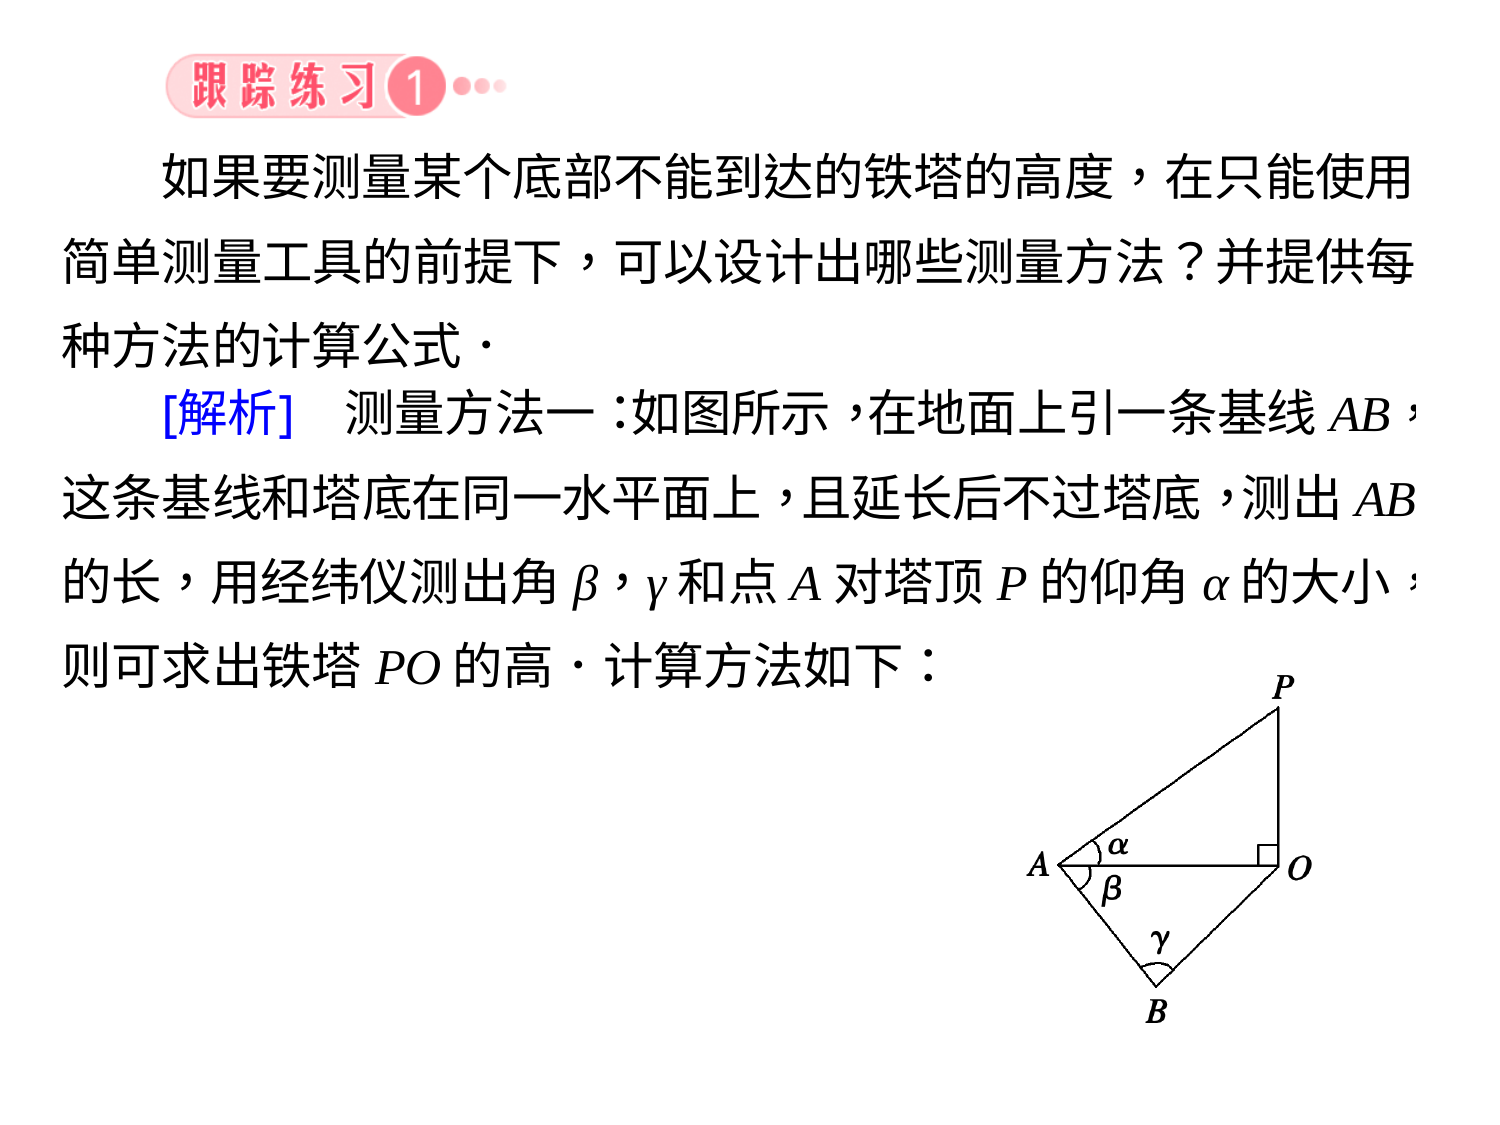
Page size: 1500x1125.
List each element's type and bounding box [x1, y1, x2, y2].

text_box [61, 43, 1417, 380]
text_box [61, 380, 1417, 718]
picture [998, 663, 1334, 1033]
